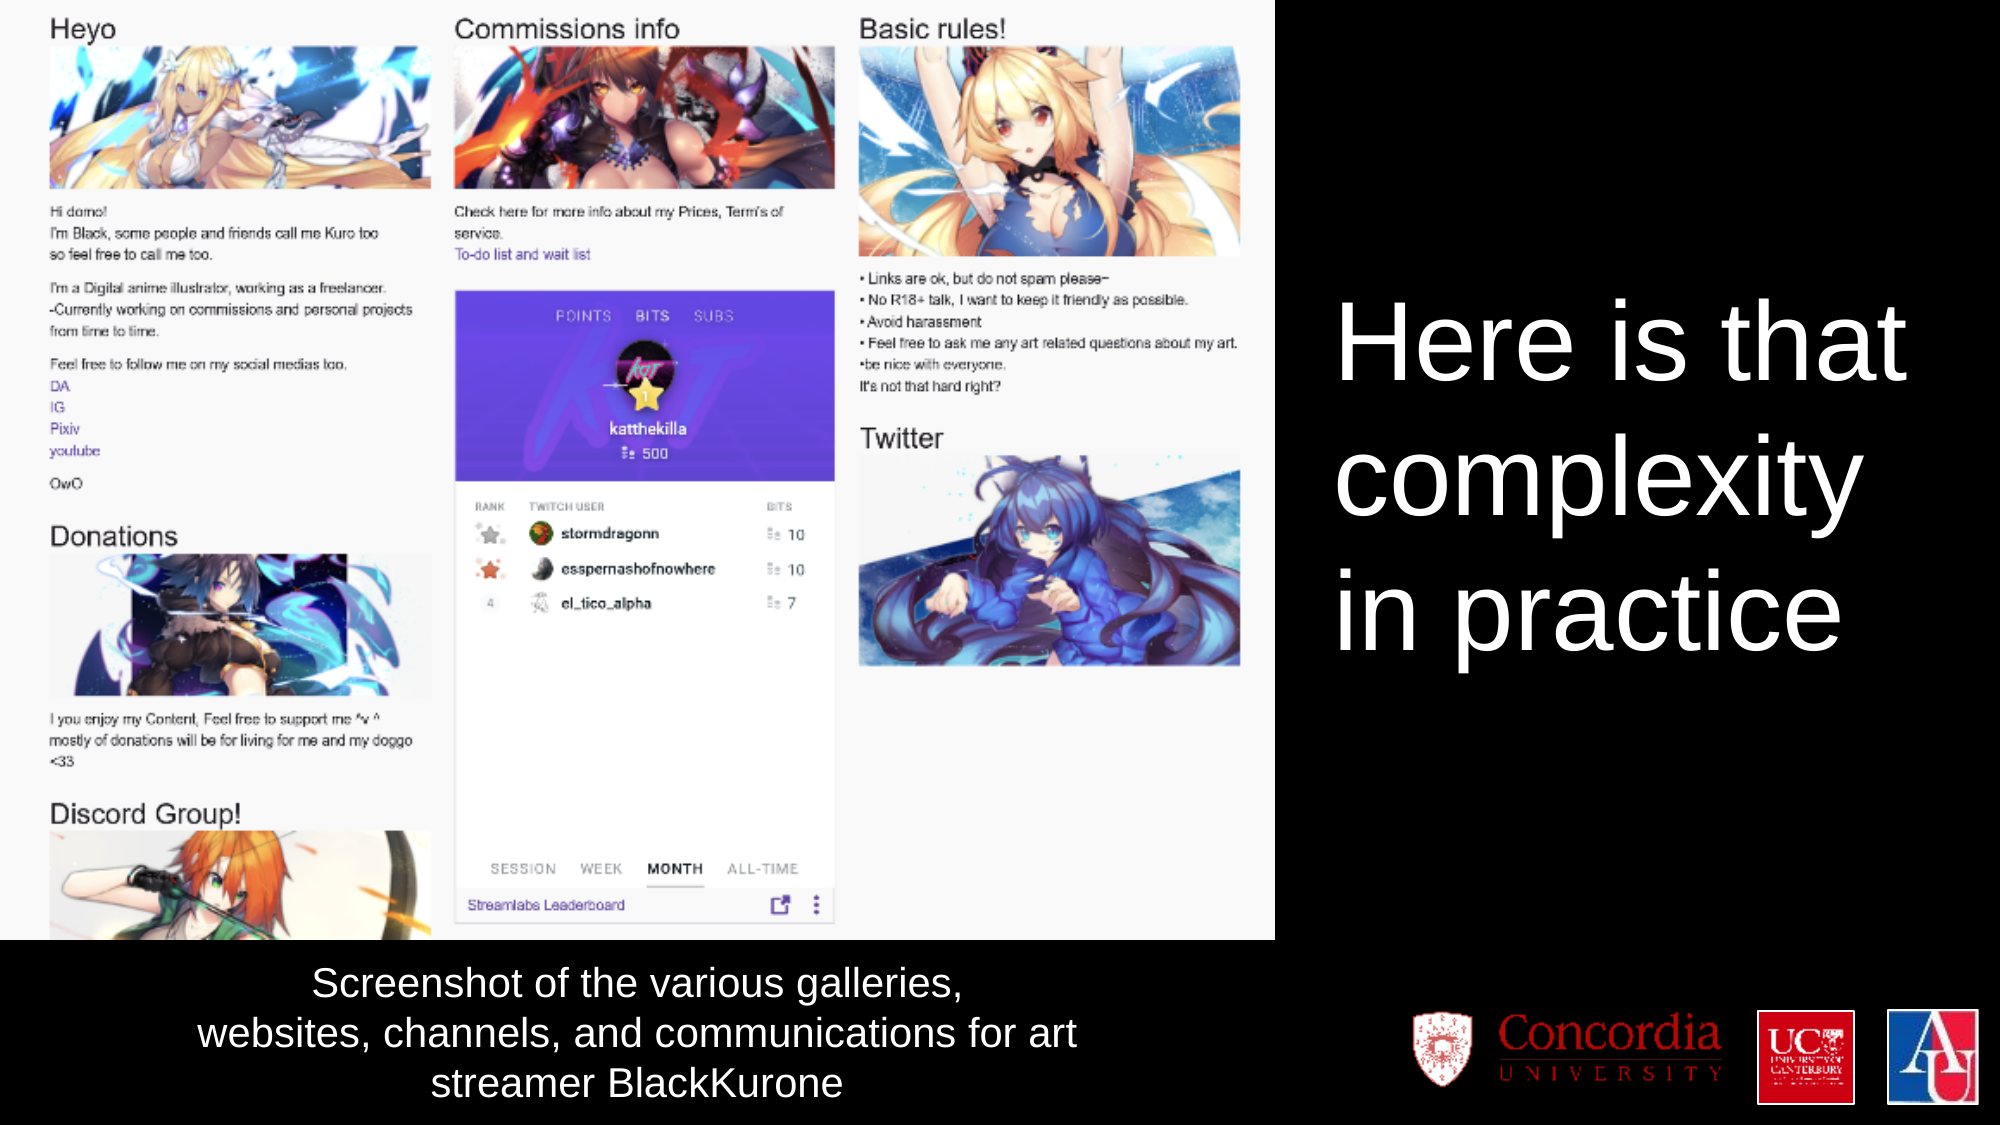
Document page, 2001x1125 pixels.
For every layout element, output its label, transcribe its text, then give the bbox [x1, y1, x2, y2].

picture [0, 0, 1276, 941]
picture [1399, 942, 1738, 1125]
text_box Here is that complexity in practice [1316, 0, 1948, 942]
picture [1889, 1011, 1977, 1103]
picture [1759, 1012, 1853, 1103]
text_box Screenshot of the various galleries, websites, channels, and communications for art streamer BlackKurone [0, 954, 1277, 1125]
